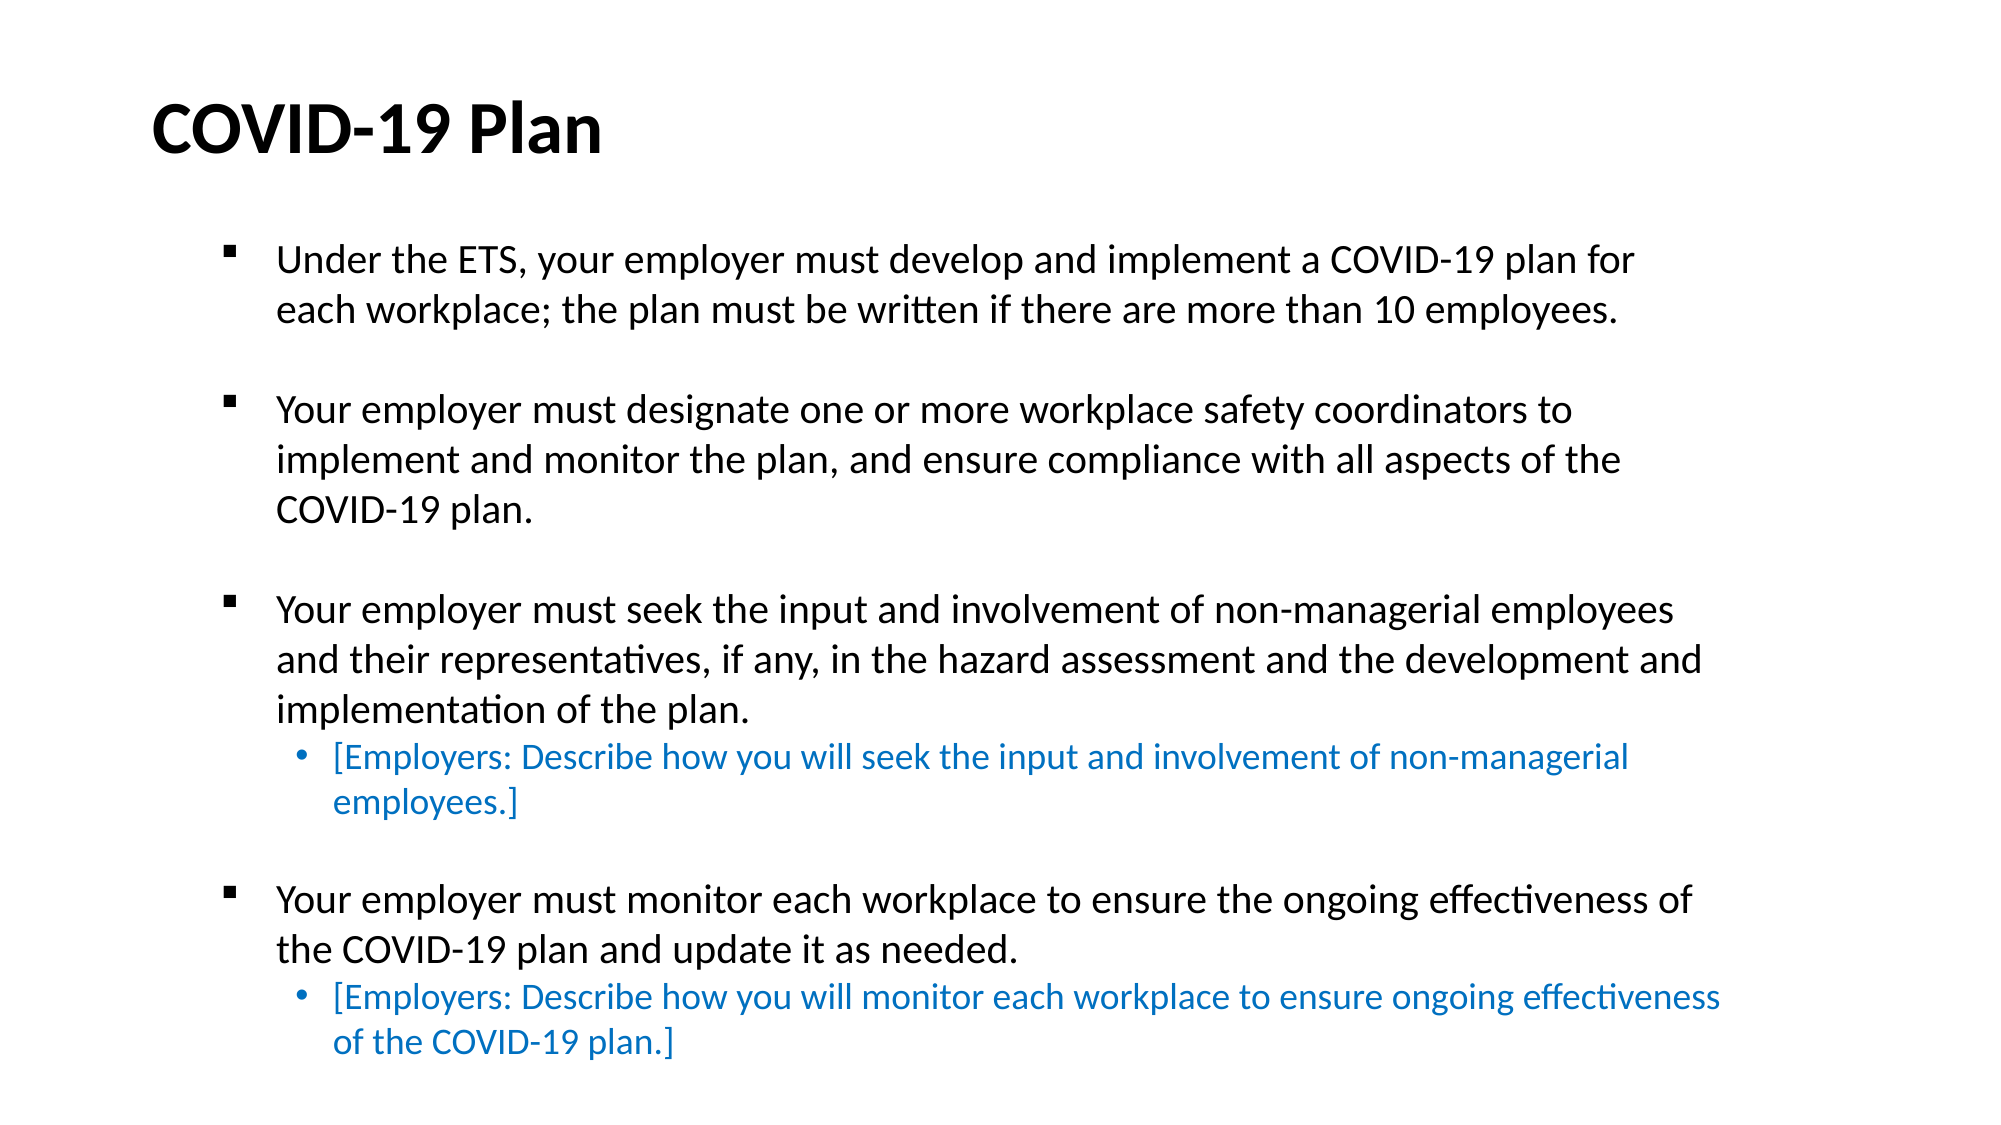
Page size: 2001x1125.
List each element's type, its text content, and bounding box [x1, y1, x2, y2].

text_box Under the ETS, your employer must develop and implement a COVID-19 plan for each workplace; the plan must be written if there are more than 10 employees. Your employer must designate one or more workplace safety coordinators to implement and monitor the plan, and ensure compliance with all aspects of the COVID-19 plan. Your employer must seek the input and involvement of non-managerial employees and their representatives, if any, in the hazard assessment and the development and implementation of the plan. [Employers: Describe how you will seek the input and involvement of non-managerial employees.] Your employer must monitor each workplace to ensure the ongoing effectiveness of the COVID-19 plan and update it as needed. [Employers: Describe how you will monitor each workplace to ensure ongoing effectiveness of the COVID-19 plan.] [205, 224, 1741, 1072]
title COVID-19 Plan [137, 59, 1863, 278]
